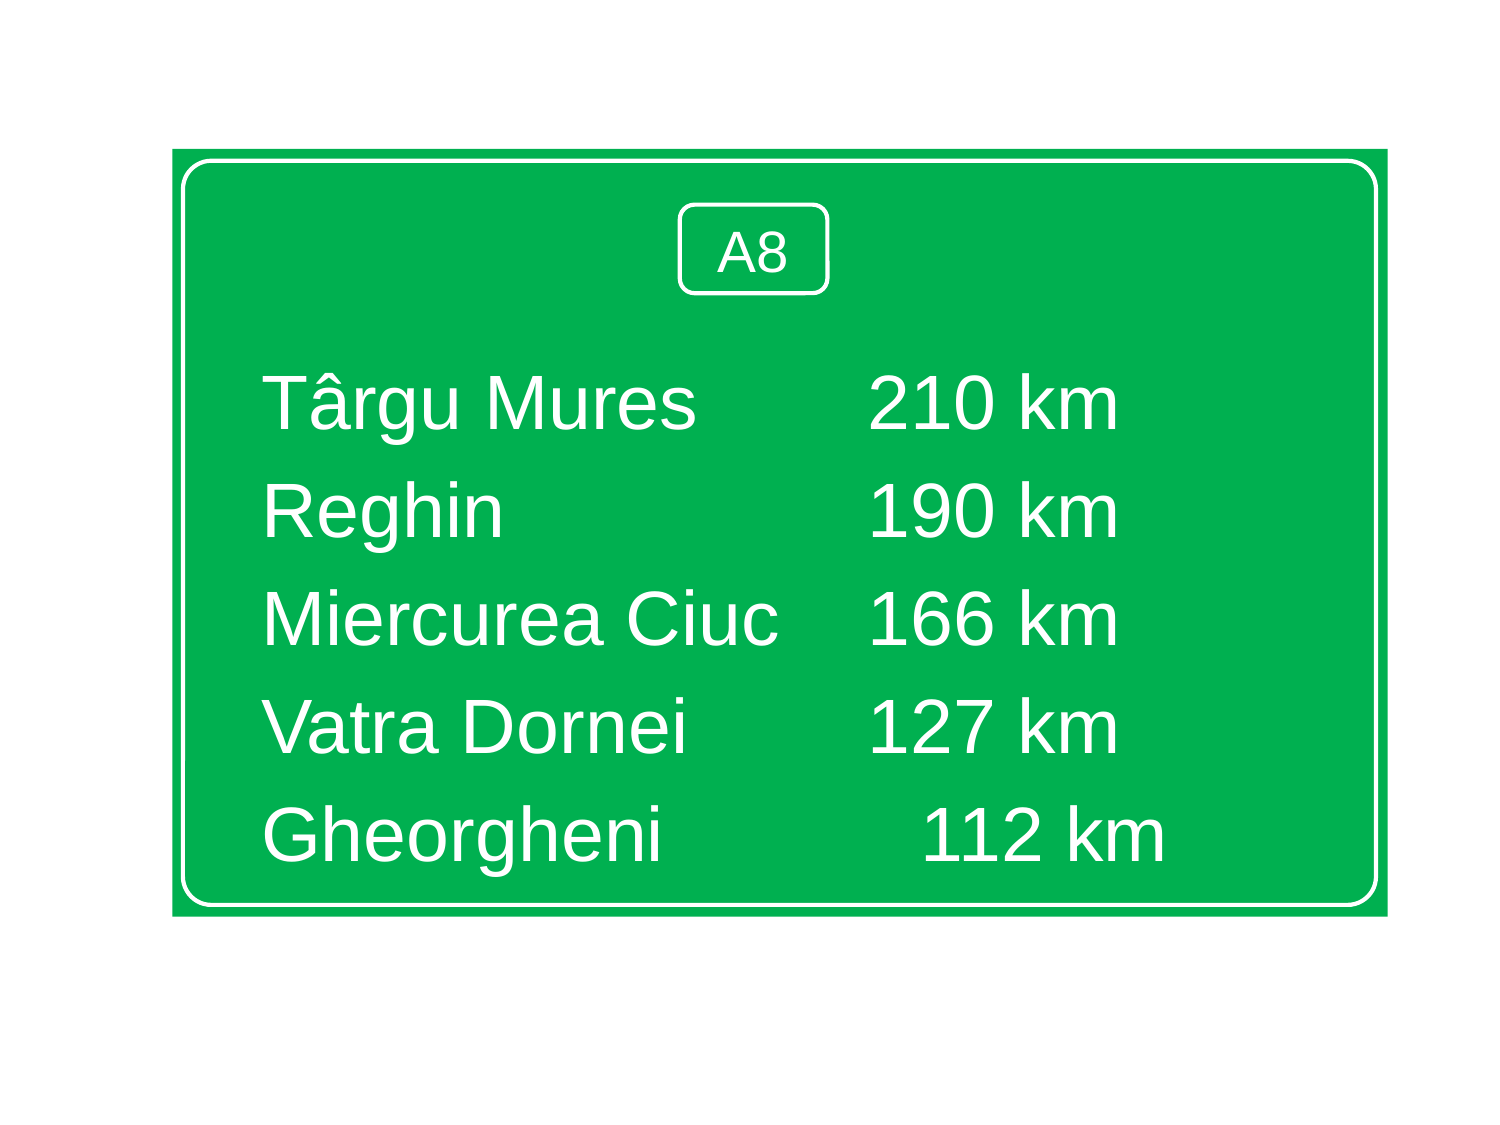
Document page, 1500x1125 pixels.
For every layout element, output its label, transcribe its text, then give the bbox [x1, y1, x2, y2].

text_box [180, 158, 1379, 907]
text_box Târgu Mures 210 km Reghin 190 km Miercurea Ciuc 166 km Vatra Dornei 127 km Gheorgheni 112 km [172, 148, 1388, 917]
text_box A8 [677, 202, 830, 296]
